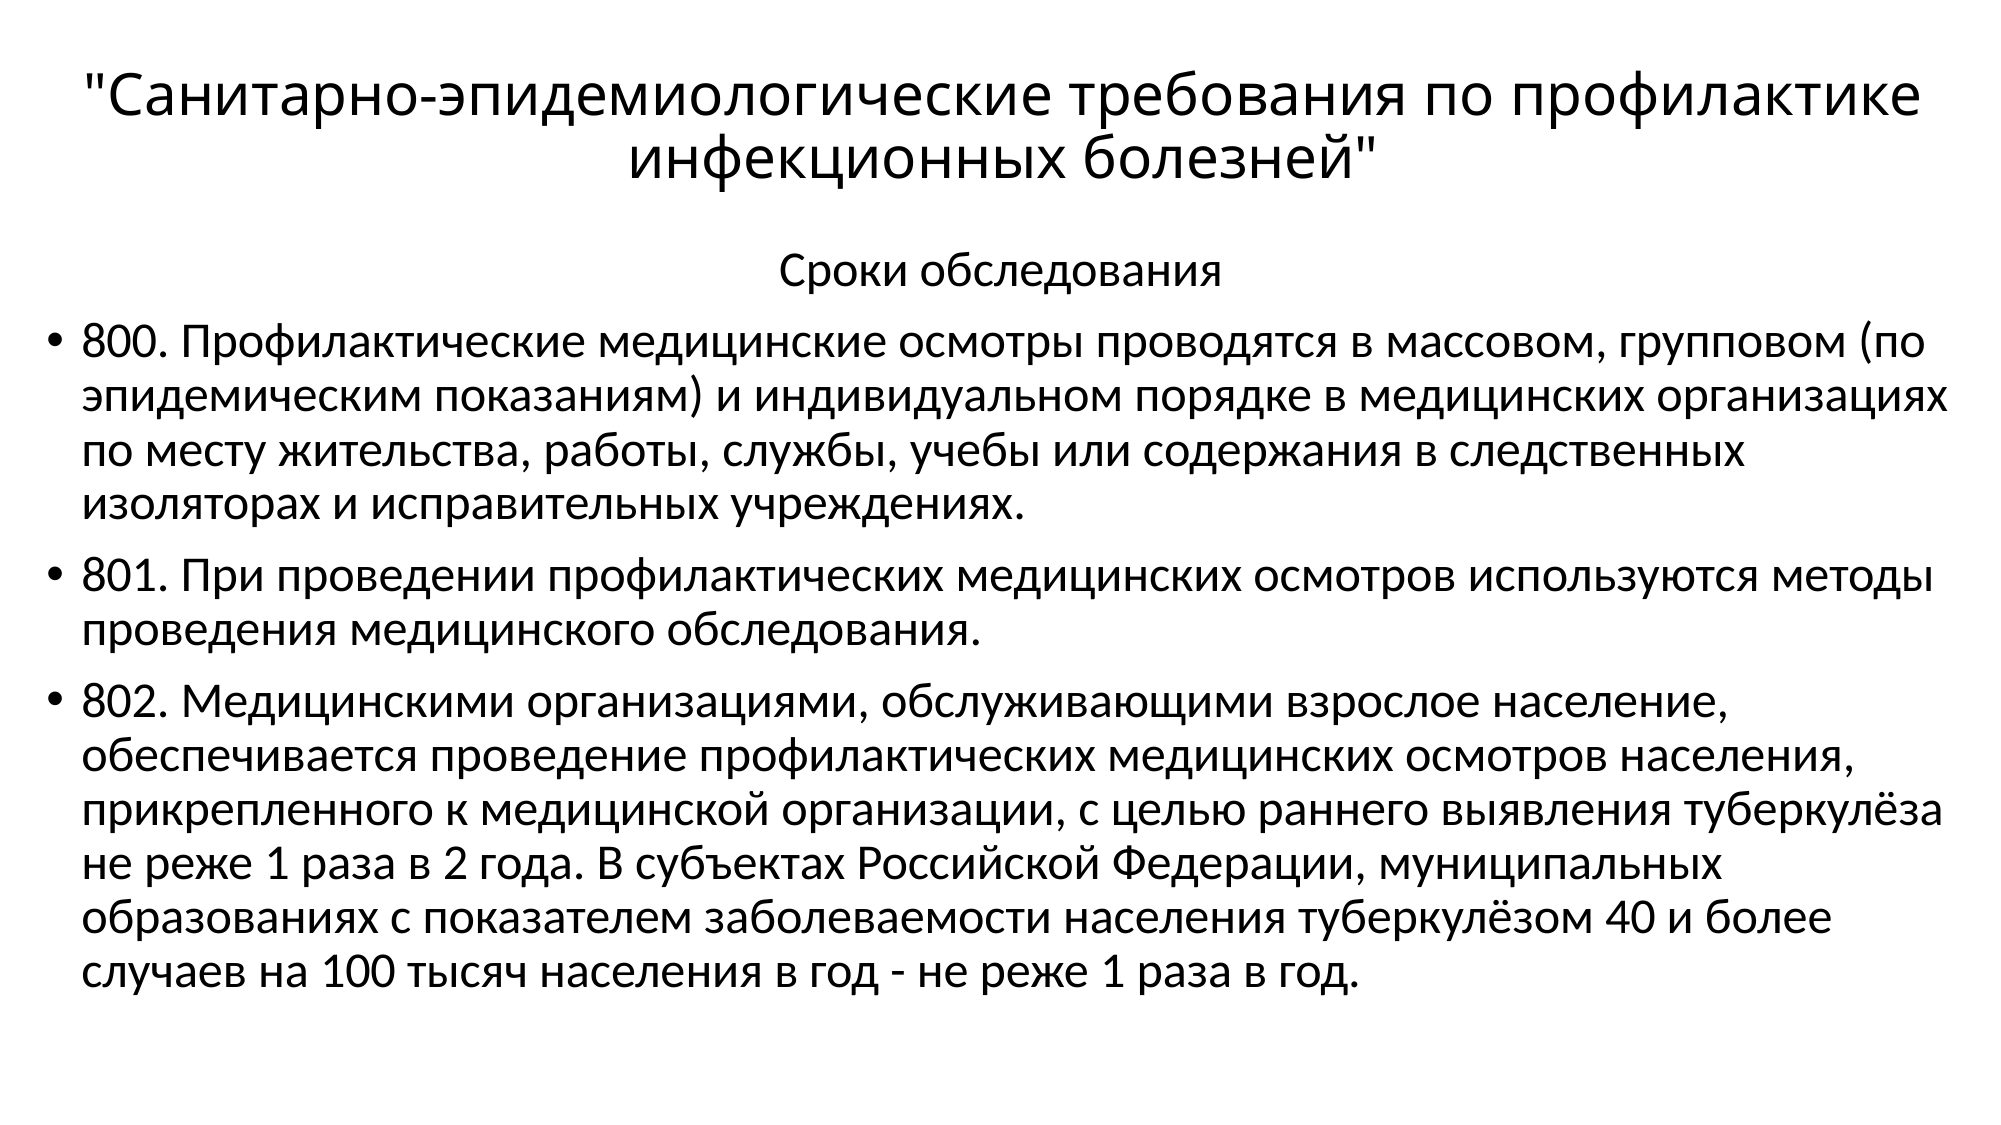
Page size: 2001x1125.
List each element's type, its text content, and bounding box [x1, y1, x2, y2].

list Сроки обследования 800. Профилактические медицинские осмотры проводятся в массовом, групповом (по эпидемическим показаниям) и индивидуальном порядке в медицинских организациях по месту жительства, работы, службы, учебы или содержания в следственных изоляторах и исправительных учреждениях. 801. При проведении профилактических медицинских осмотров используются методы проведения медицинского обследования. 802. Медицинскими организациями, обслуживающими взрослое население, обеспечивается проведение профилактических медицинских осмотров населения, прикрепленного к медицинской организации, с целью раннего выявления туберкулёза не реже 1 раза в 2 года. В субъектах Российской Федерации, муниципальных образованиях с показателем заболеваемости населения туберкулёзом 40 и более случаев на 100 тысяч населения в год - не реже 1 раза в год. [31, 235, 1971, 1014]
title "Санитарно-эпидемиологические требования по профилактике инфекционных болезней" [31, 52, 1975, 205]
